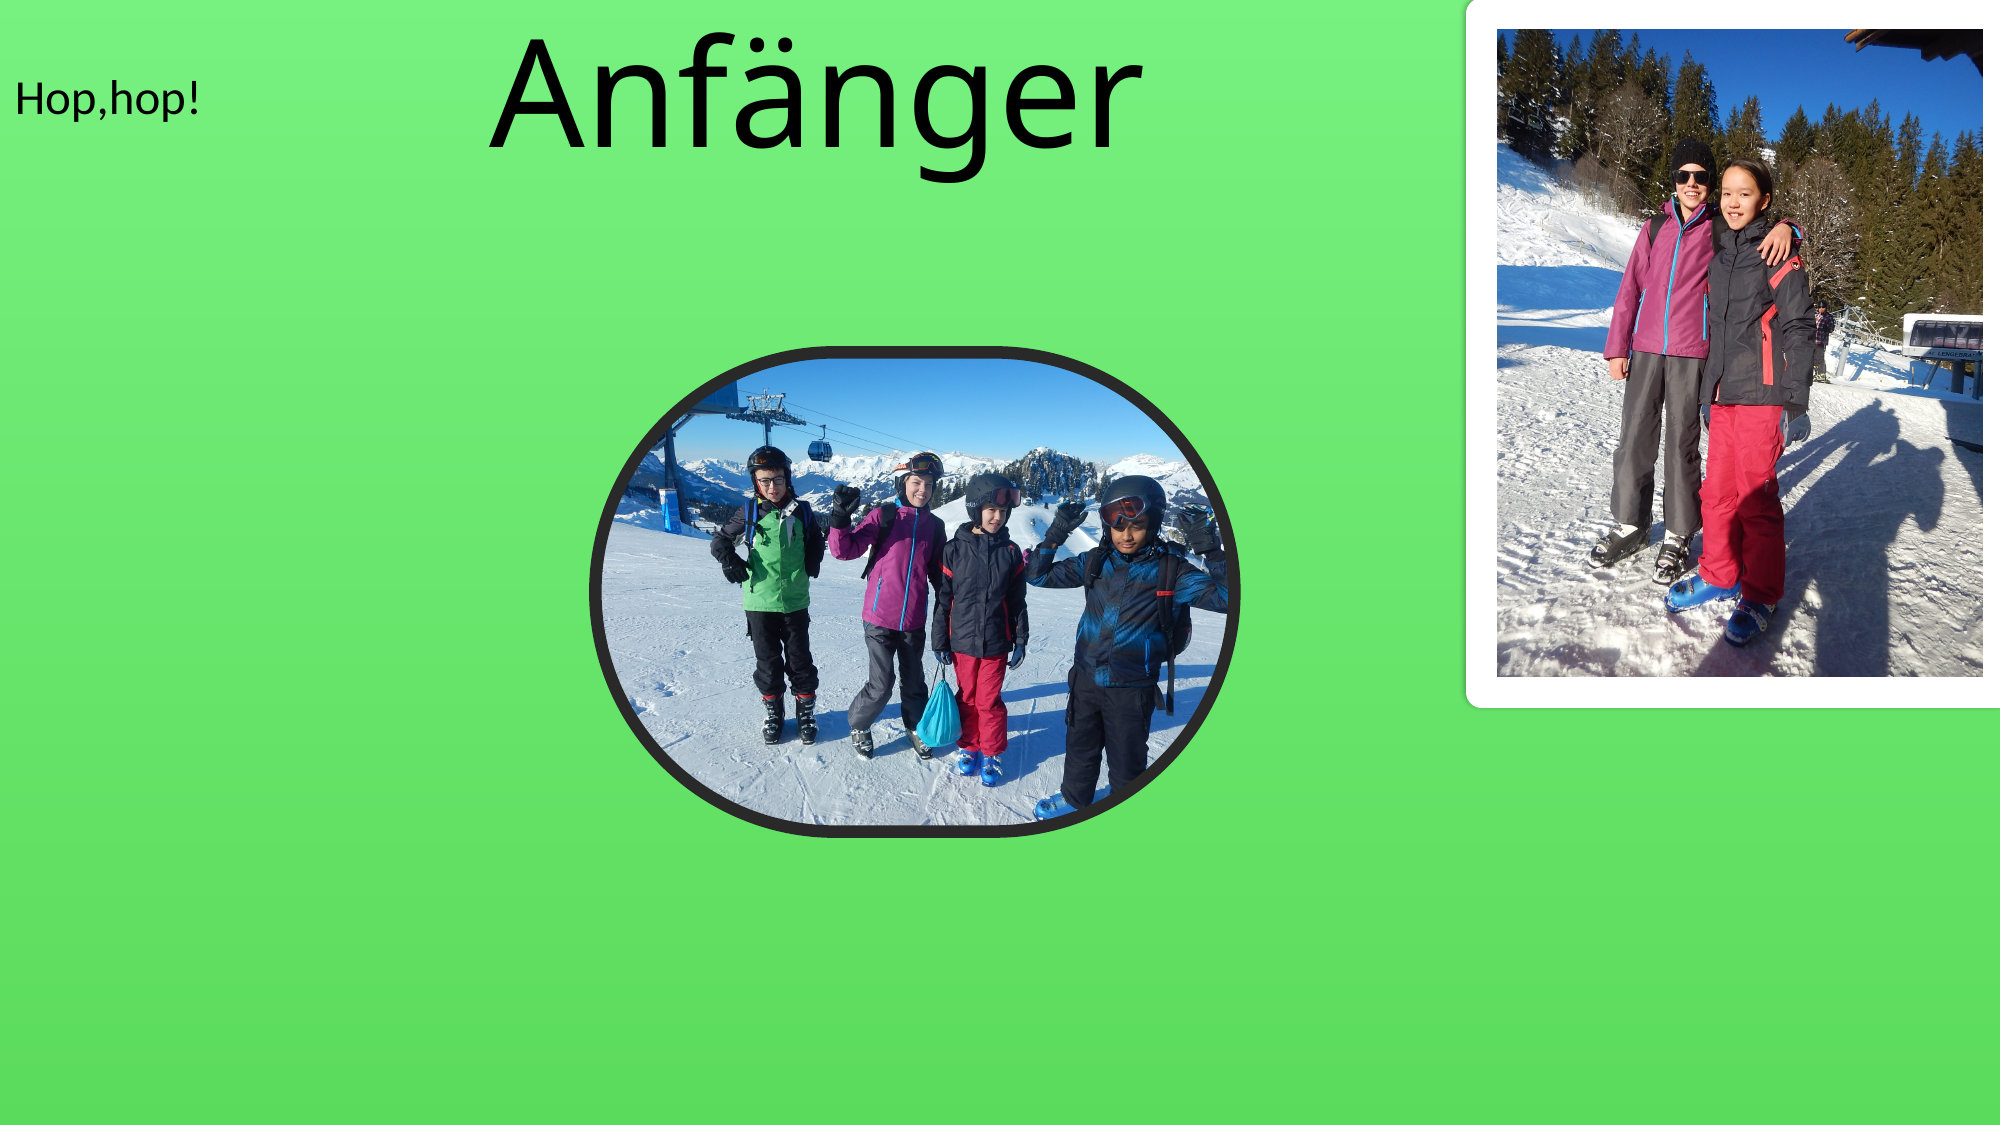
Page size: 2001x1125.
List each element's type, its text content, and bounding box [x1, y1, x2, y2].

title Anfänger [137, 59, 1461, 139]
list Hop,hop! [0, 65, 1042, 134]
picture [1497, 29, 1983, 677]
picture [595, 352, 1235, 832]
